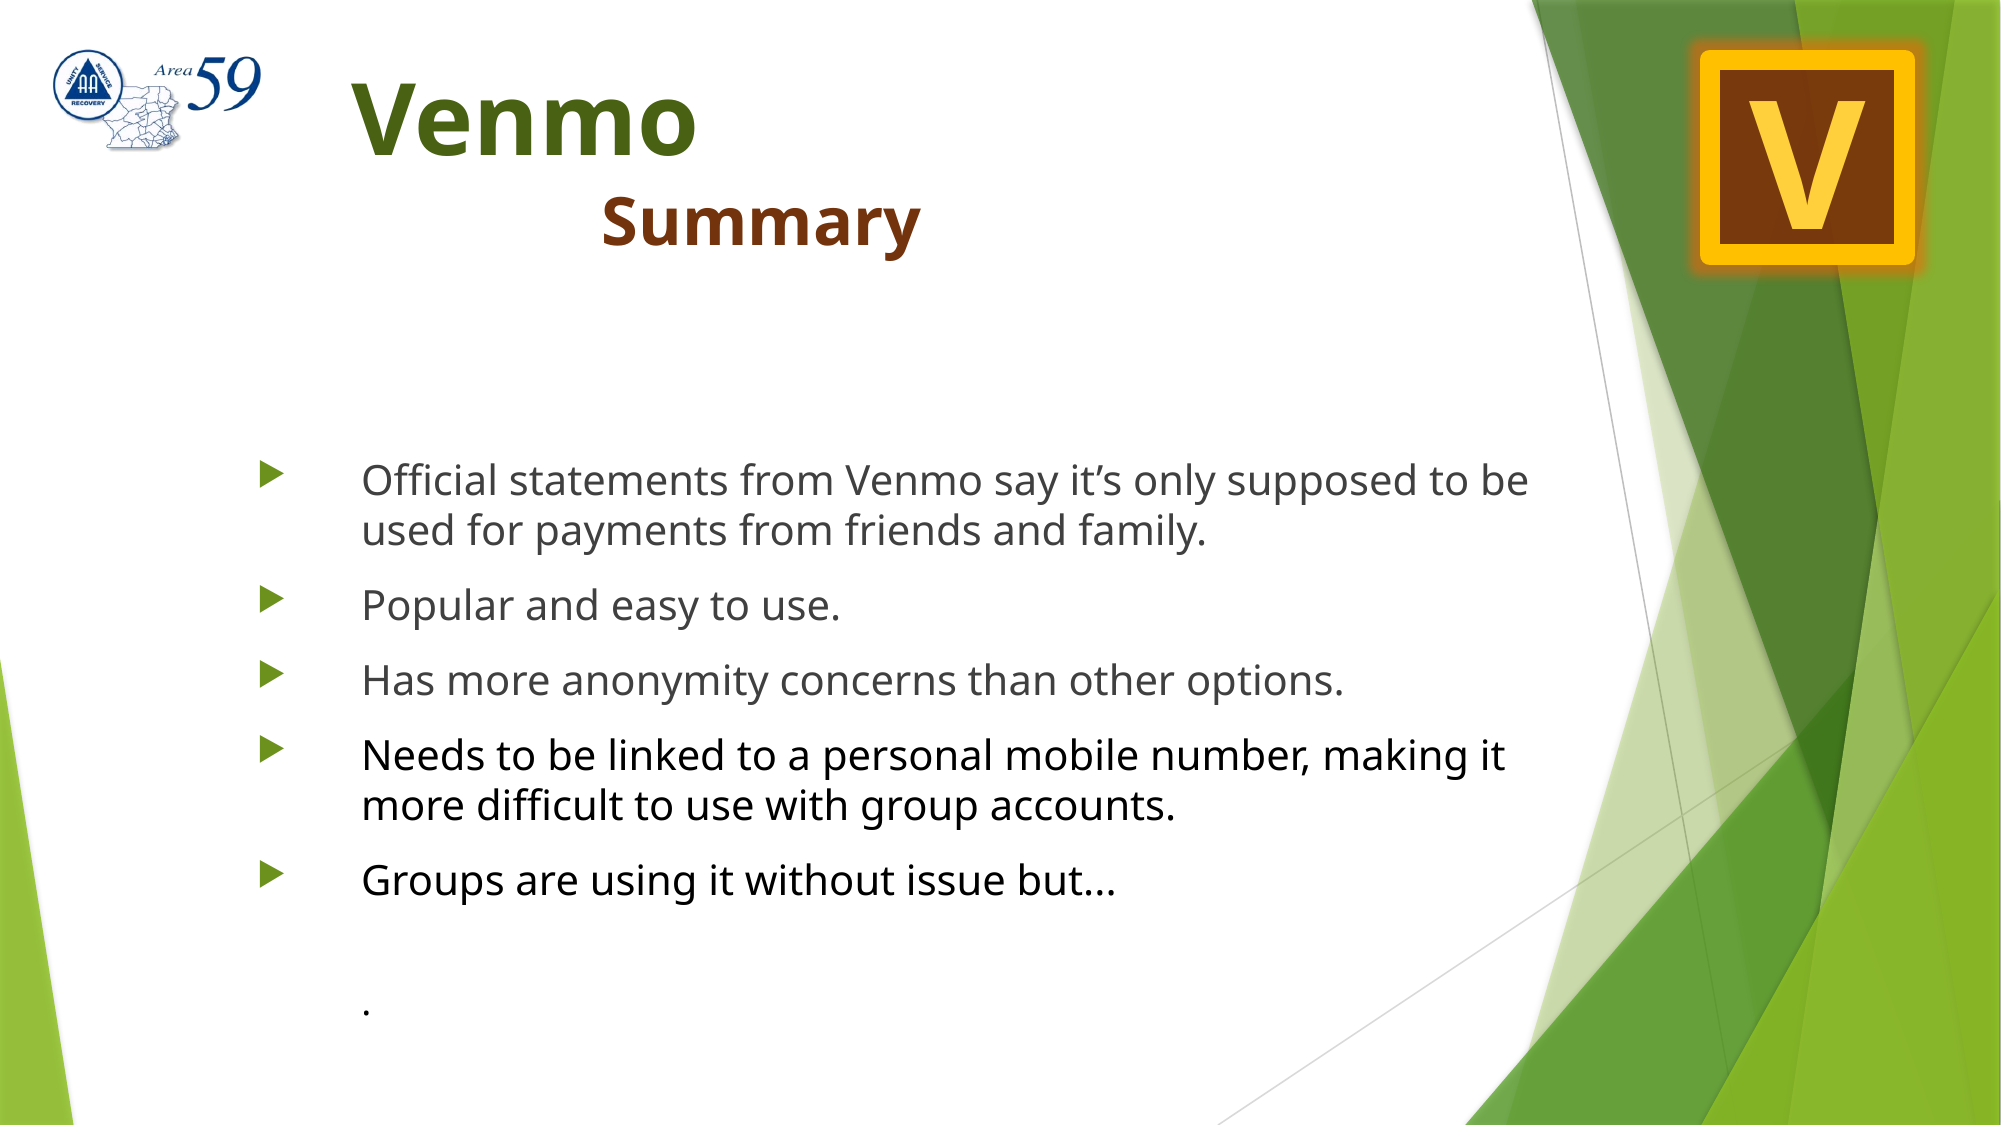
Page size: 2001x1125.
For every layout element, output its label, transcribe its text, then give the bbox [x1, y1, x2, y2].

text_box Venmo [351, 51, 703, 180]
text_box Summary [601, 163, 1608, 273]
text_box Official statements from Venmo say it’s only supposed to be used for payments from friends and family. Popular and easy to use. Has more anonymity concerns than other options. Needs to be linked to a personal mobile number, making it more difficult to use with group accounts. Groups are using it without issue but... . [181, 453, 1608, 1051]
picture [44, 44, 265, 155]
text_box V [1709, 59, 1905, 255]
